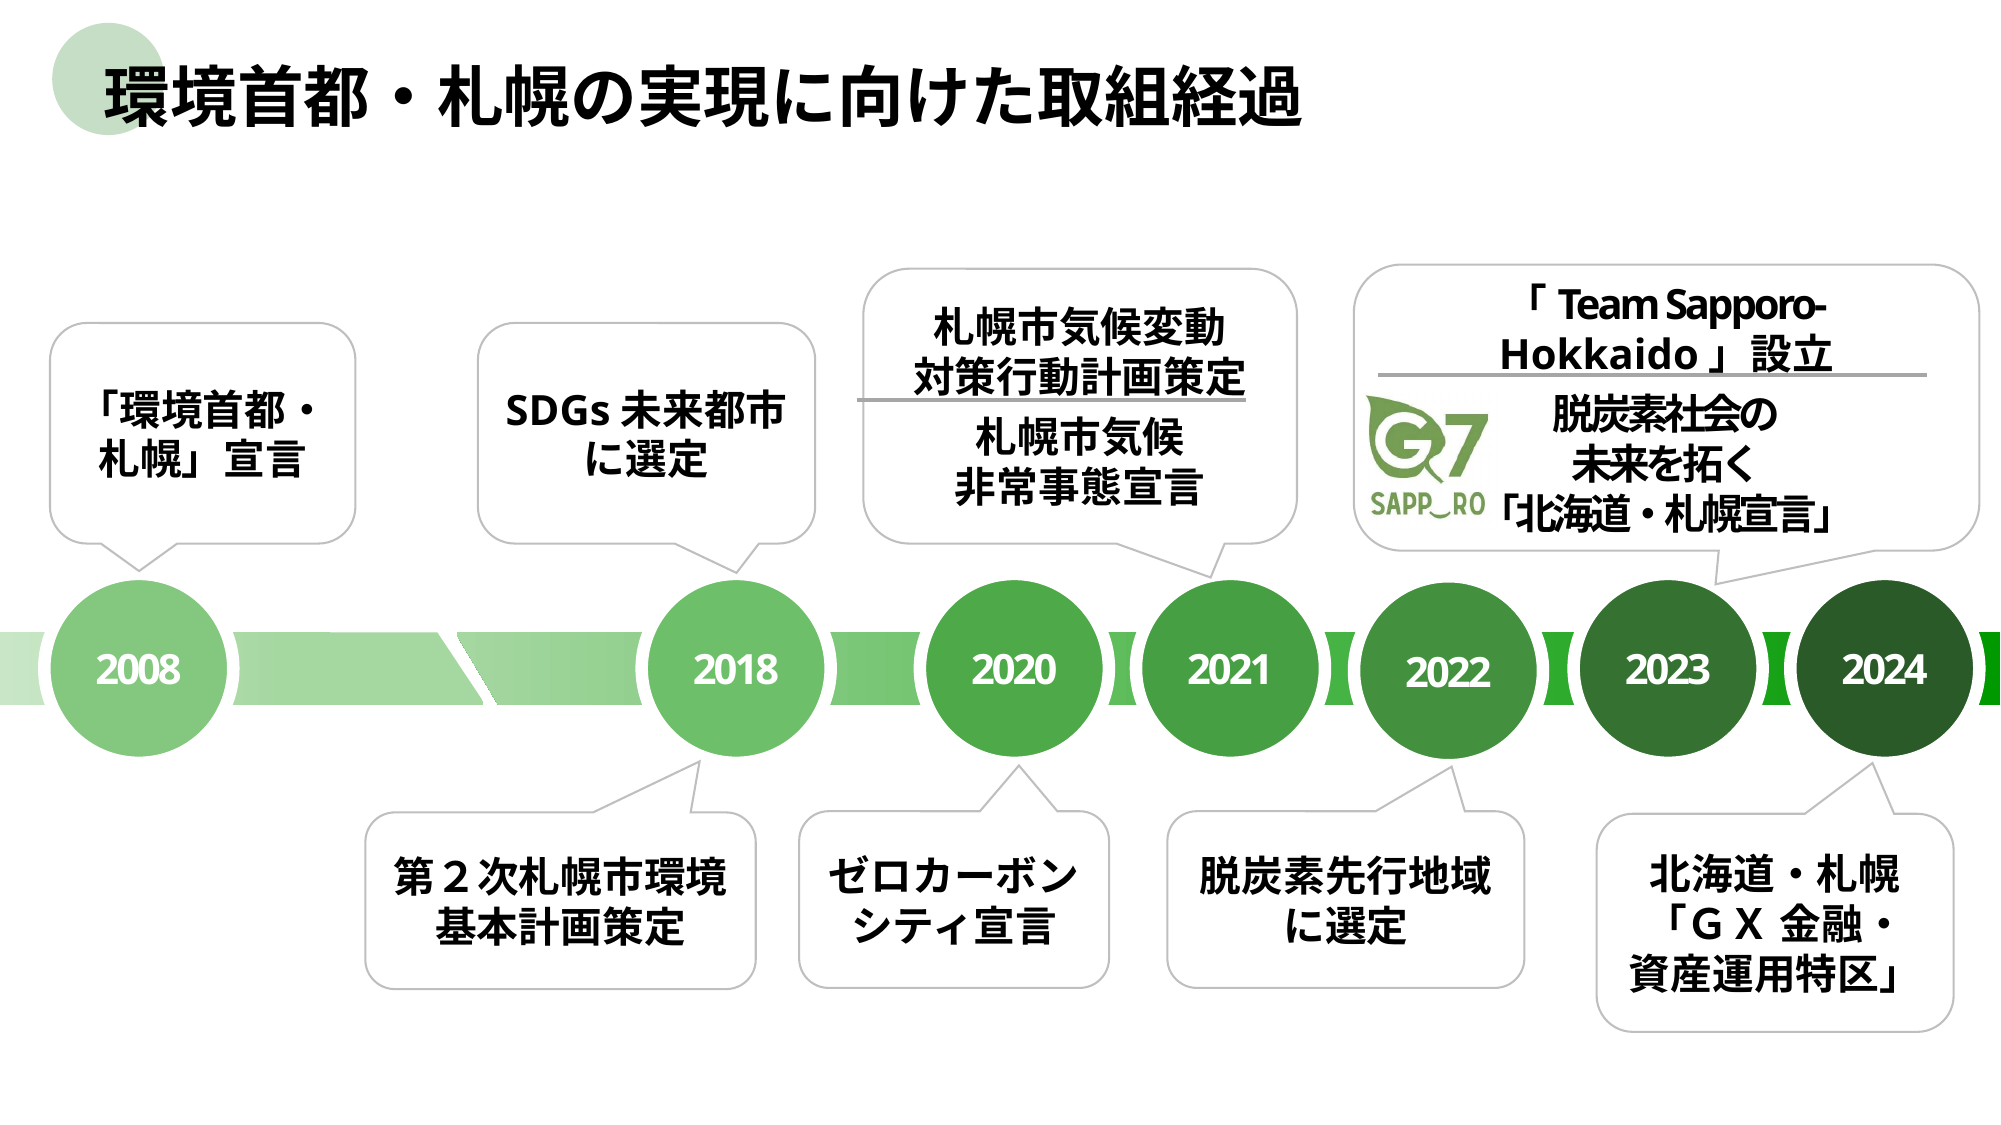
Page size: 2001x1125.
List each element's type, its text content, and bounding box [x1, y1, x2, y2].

text_box 「環境首都・札幌」宣言 [48, 321, 357, 573]
text_box [1973, 630, 2000, 707]
text_box [0, 630, 50, 707]
text_box SDGs未来都市 に選定 [476, 321, 817, 575]
text_box [1756, 630, 1797, 707]
text_box 札幌市気候変動 対策行動計画策定 札幌市気候 非常事態宣言 [862, 267, 1299, 579]
text_box [455, 630, 648, 707]
text_box 2020 [918, 572, 1110, 764]
text_box 2024 [1789, 572, 1981, 764]
text_box 2023 [1572, 572, 1764, 764]
text_box [1319, 630, 1361, 707]
text_box 脱炭素先行地域 に選定 [1166, 765, 1526, 989]
picture [1360, 387, 1499, 529]
text_box [1103, 630, 1142, 707]
text_box 「Team Sapporo‐ Hokkaido」設立 脱炭素社会の 未来を拓く 「北海道・札幌宣言」 [1352, 263, 1981, 586]
text_box 環境首都・札幌の実現に向けた取組経過 [88, 47, 1712, 130]
text_box 北海道・札幌 「ＧＸ 金融・ 資産運用特区」 [1595, 761, 1955, 1033]
text_box 2018 [640, 572, 832, 764]
text_box [227, 631, 485, 707]
text_box 2008 [43, 572, 235, 764]
text_box 2022 [1352, 575, 1545, 767]
text_box [824, 630, 926, 707]
text_box 第２次札幌市環境基本計画策定 [364, 759, 757, 991]
text_box [1536, 630, 1580, 707]
text_box 2021 [1134, 572, 1326, 764]
text_box ゼロカーボン シティ宣言 [798, 763, 1111, 989]
text_box [51, 21, 156, 137]
